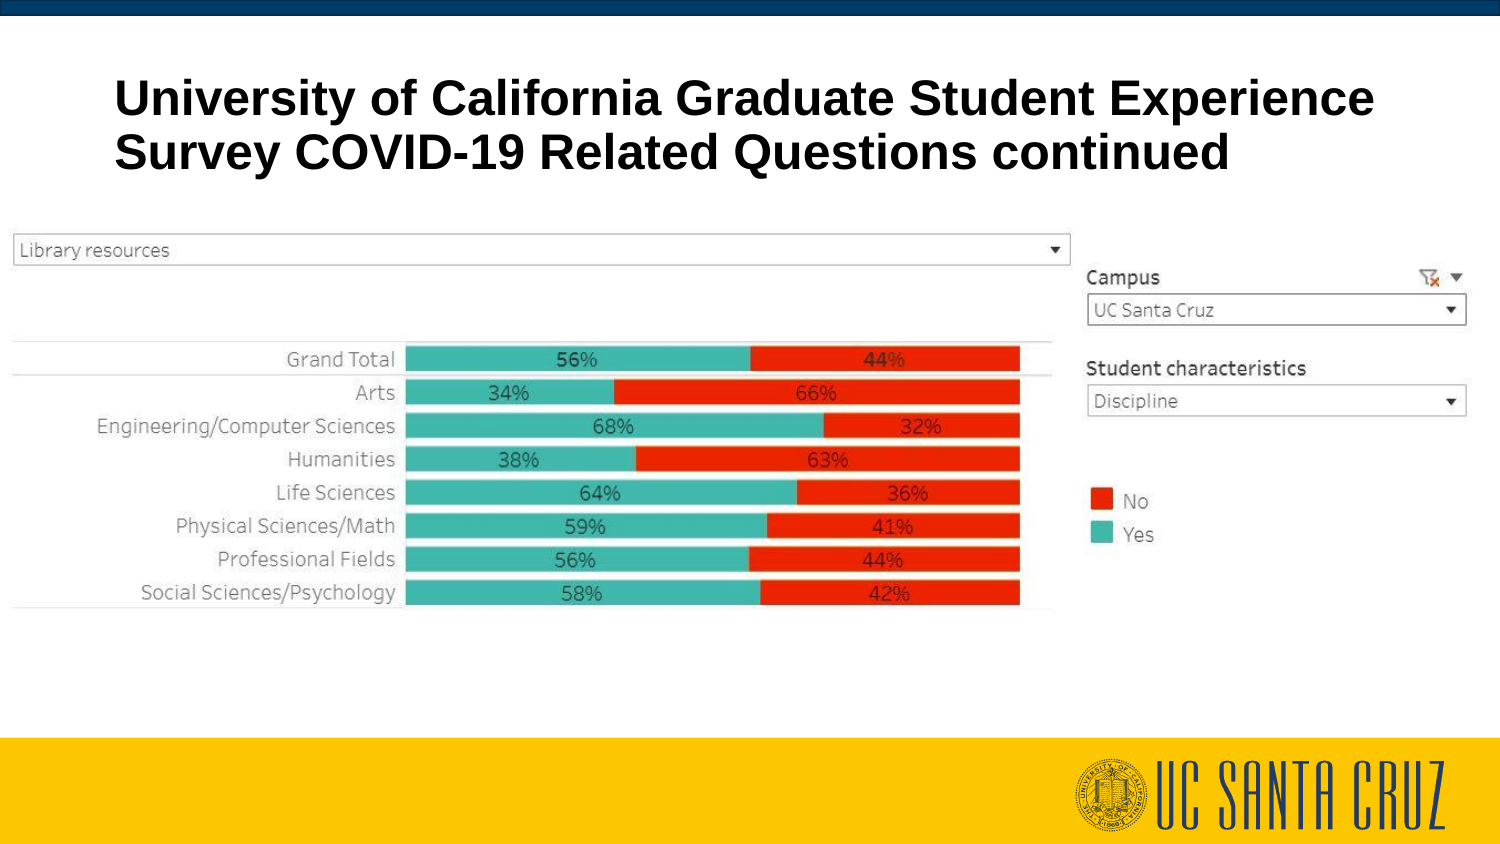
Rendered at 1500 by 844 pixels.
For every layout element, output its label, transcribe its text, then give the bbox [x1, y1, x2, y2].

title University of California Graduate Student Experience Survey COVID-19 Related Questions continued [103, 44, 1397, 208]
picture [0, 217, 1500, 666]
picture [1041, 726, 1479, 844]
